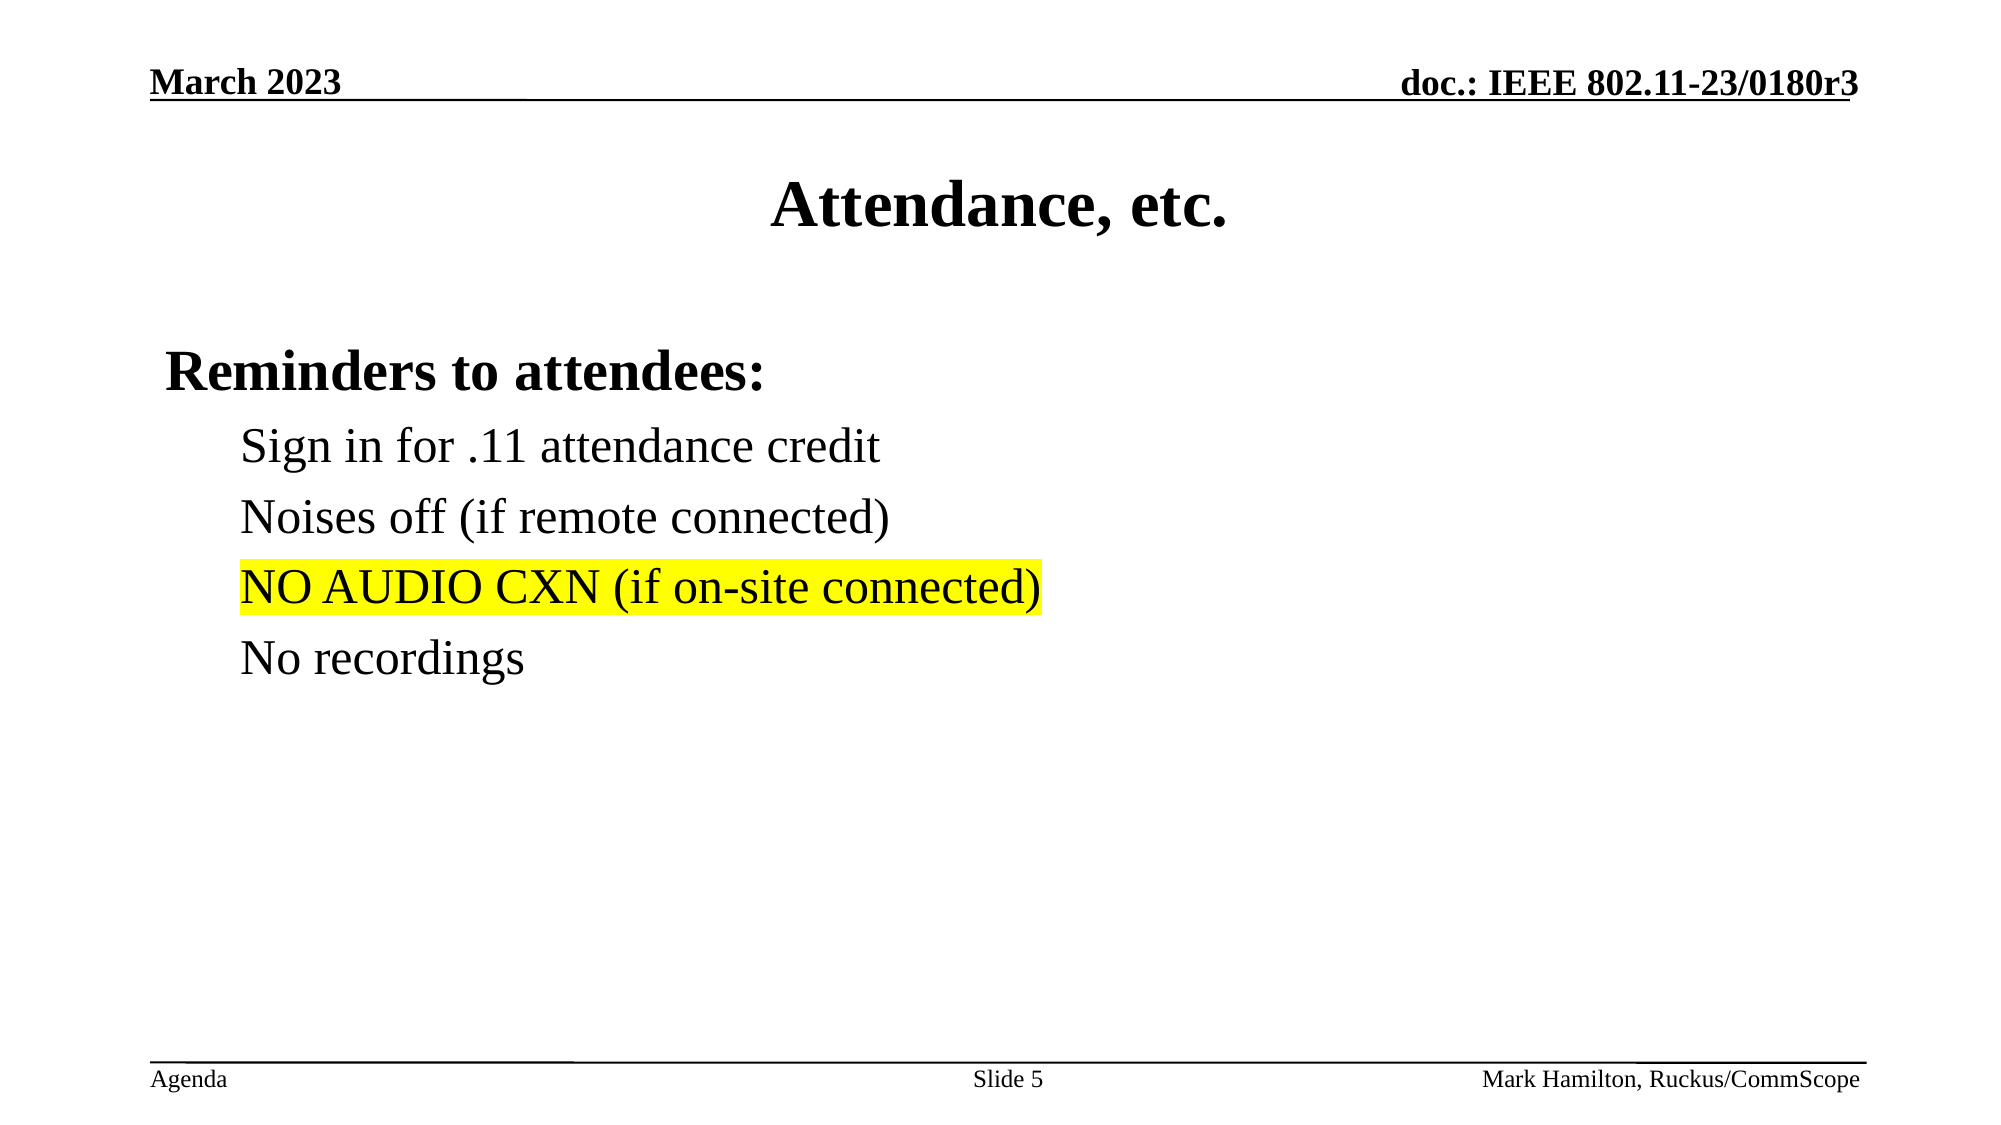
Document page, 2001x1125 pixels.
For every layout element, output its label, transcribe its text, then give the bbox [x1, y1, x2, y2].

slide_number Slide 5 [950, 1061, 1067, 1123]
title Attendance, etc. [149, 112, 1850, 288]
list Reminders to attendees: Sign in for .11 attendance credit Noises off (if remote connected) NO AUDIO CXN (if on-site connected) No recordings [149, 324, 1850, 1000]
